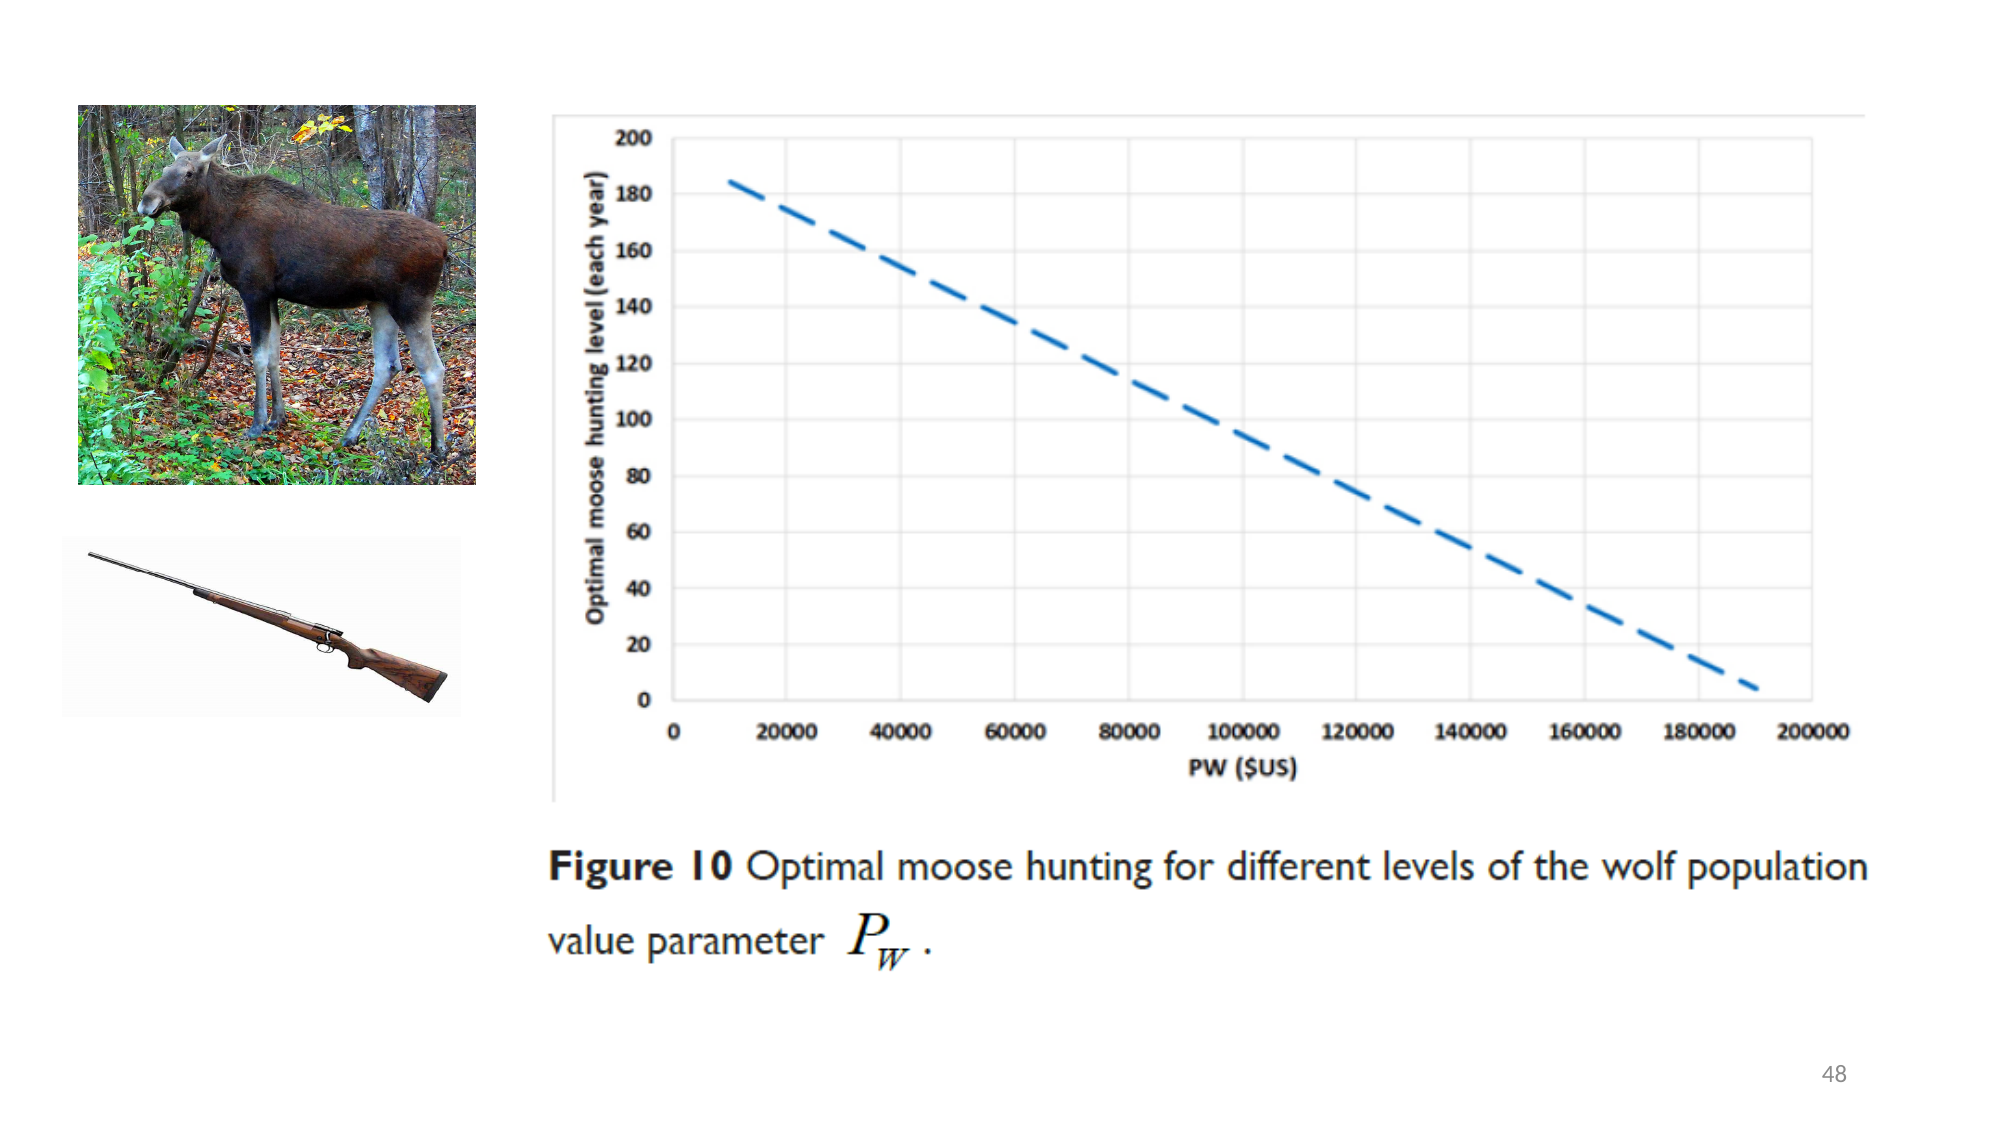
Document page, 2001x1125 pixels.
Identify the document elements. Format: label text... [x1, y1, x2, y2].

picture [62, 536, 461, 717]
picture [77, 105, 476, 485]
slide_number 48 [1412, 1042, 1863, 1103]
picture [508, 89, 1957, 984]
